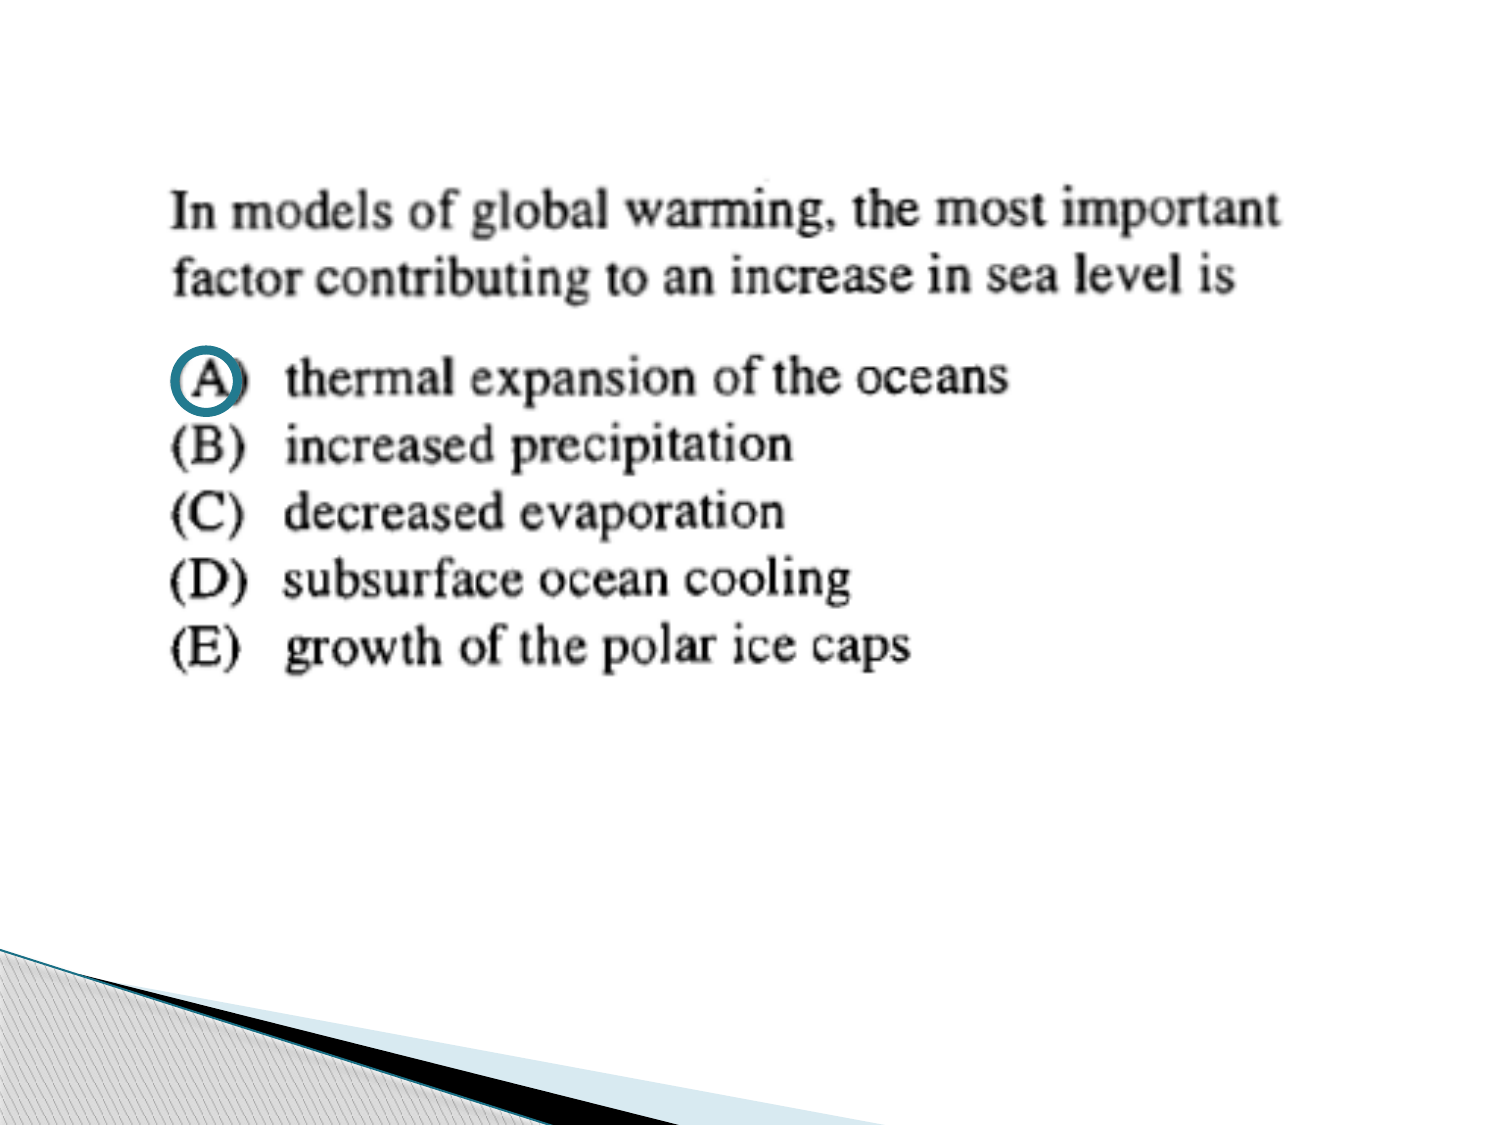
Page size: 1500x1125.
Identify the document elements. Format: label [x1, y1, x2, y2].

picture [150, 174, 1302, 704]
